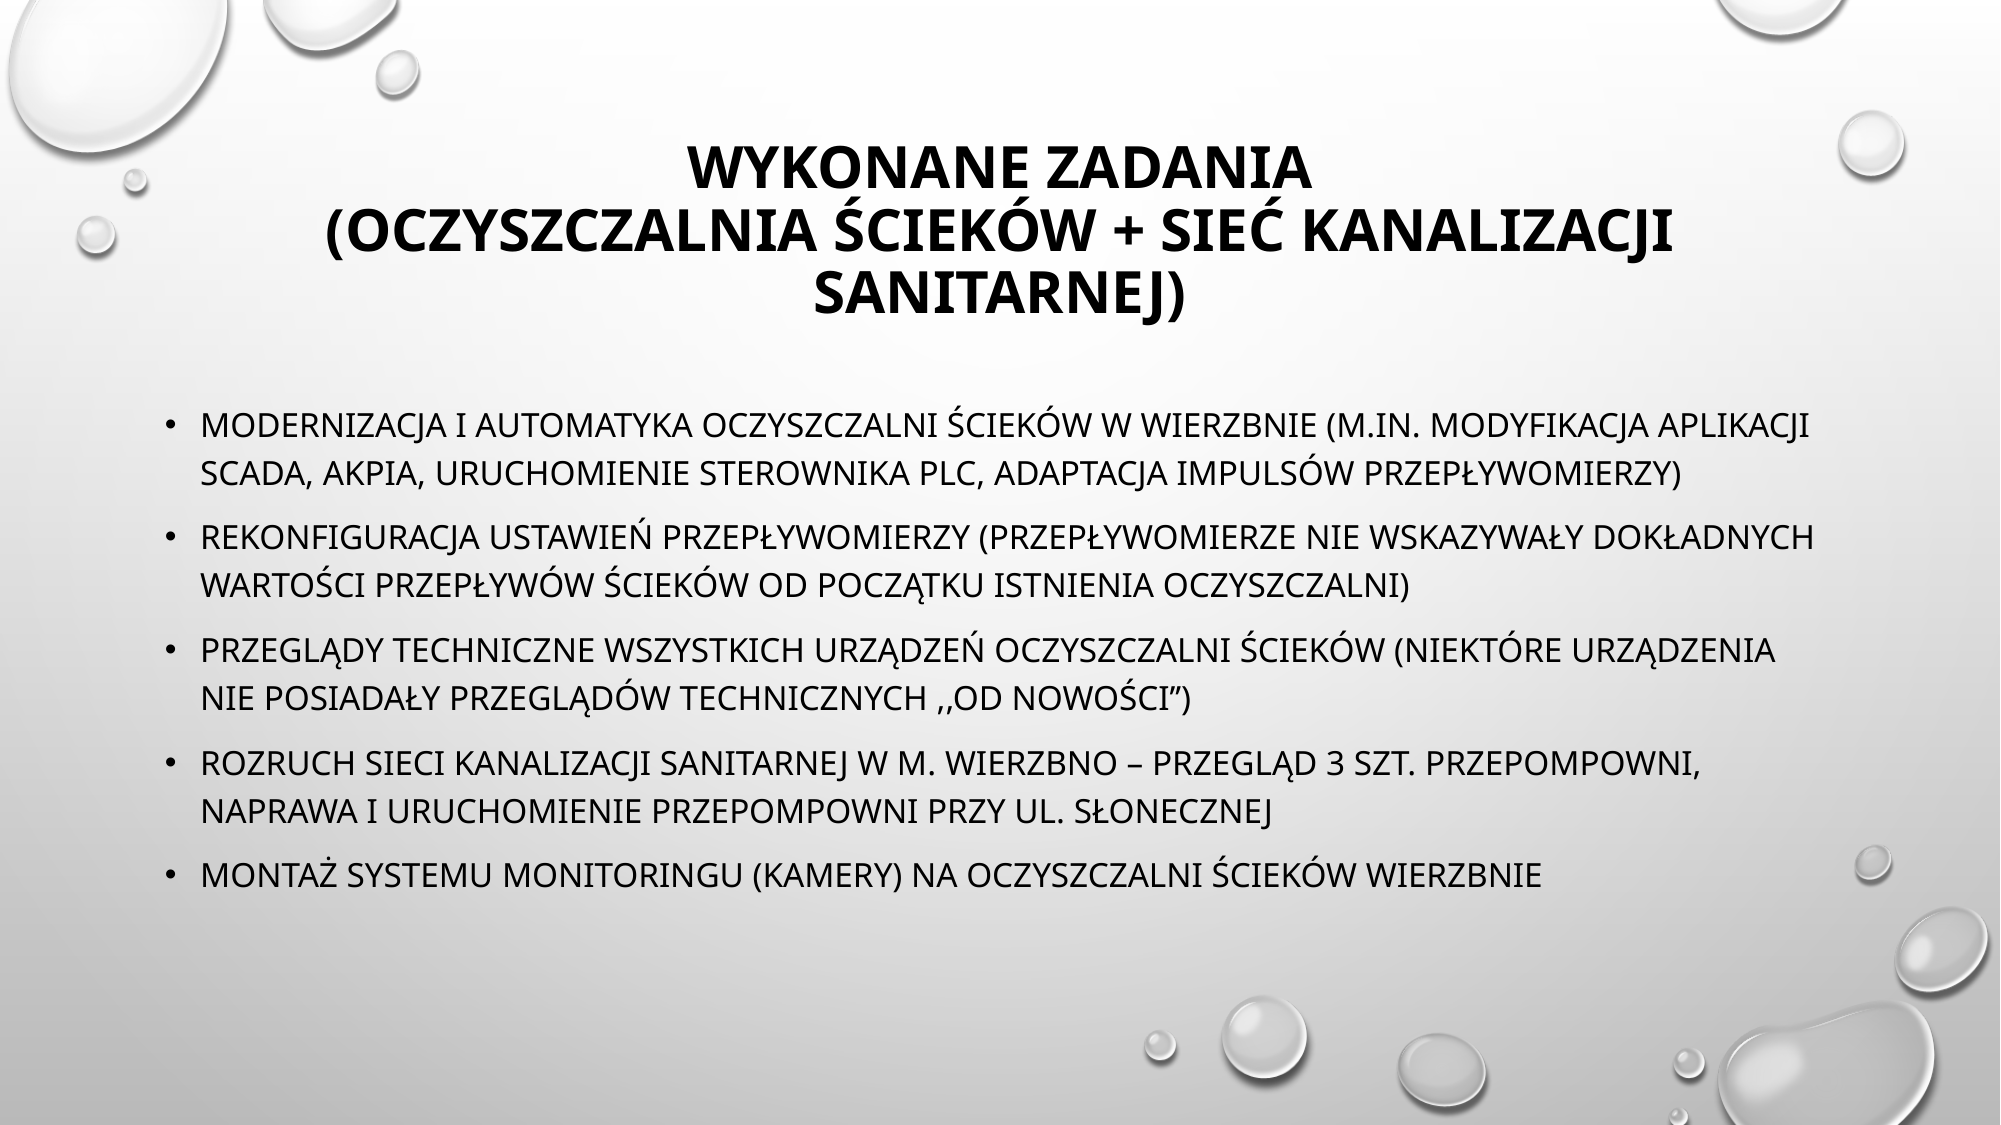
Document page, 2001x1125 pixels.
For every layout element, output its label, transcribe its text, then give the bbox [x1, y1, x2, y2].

title Wykonane zadania (oczyszczalnia ścieków + sieć kanalizacji sanitarnej) [149, 101, 1851, 364]
picture [0, 0, 2000, 1125]
list Modernizacja i automatyka oczyszczalni ścieków w wierzbnie (m.in. modyfikacja aplikacji scada, akpIa, uruchomienie sterownika plc, adaptacja impulsów przepływomierzy) Rekonfiguracja ustawień przepływomierzy (przepływomierze nie wskazywały dokładnych wartości przepływów ścieków od początku istnienia oczyszczalni) Przeglądy techniczne wszystkich urządzeń oczyszczalni ścieków (niektóre urządzenia nie posiadały przeglądów technicznych ,,od nowości’’) Rozruch sieci kanalizacji sanitarnej w m. wierzbno – przegląd 3 szt. przepompowni, naprawa i uruchomienie przepompowni przy ul. Słonecznej Montaż systemu monitoringu (kamery) na oczyszczalni ścieków wierzbnie [149, 388, 1850, 950]
